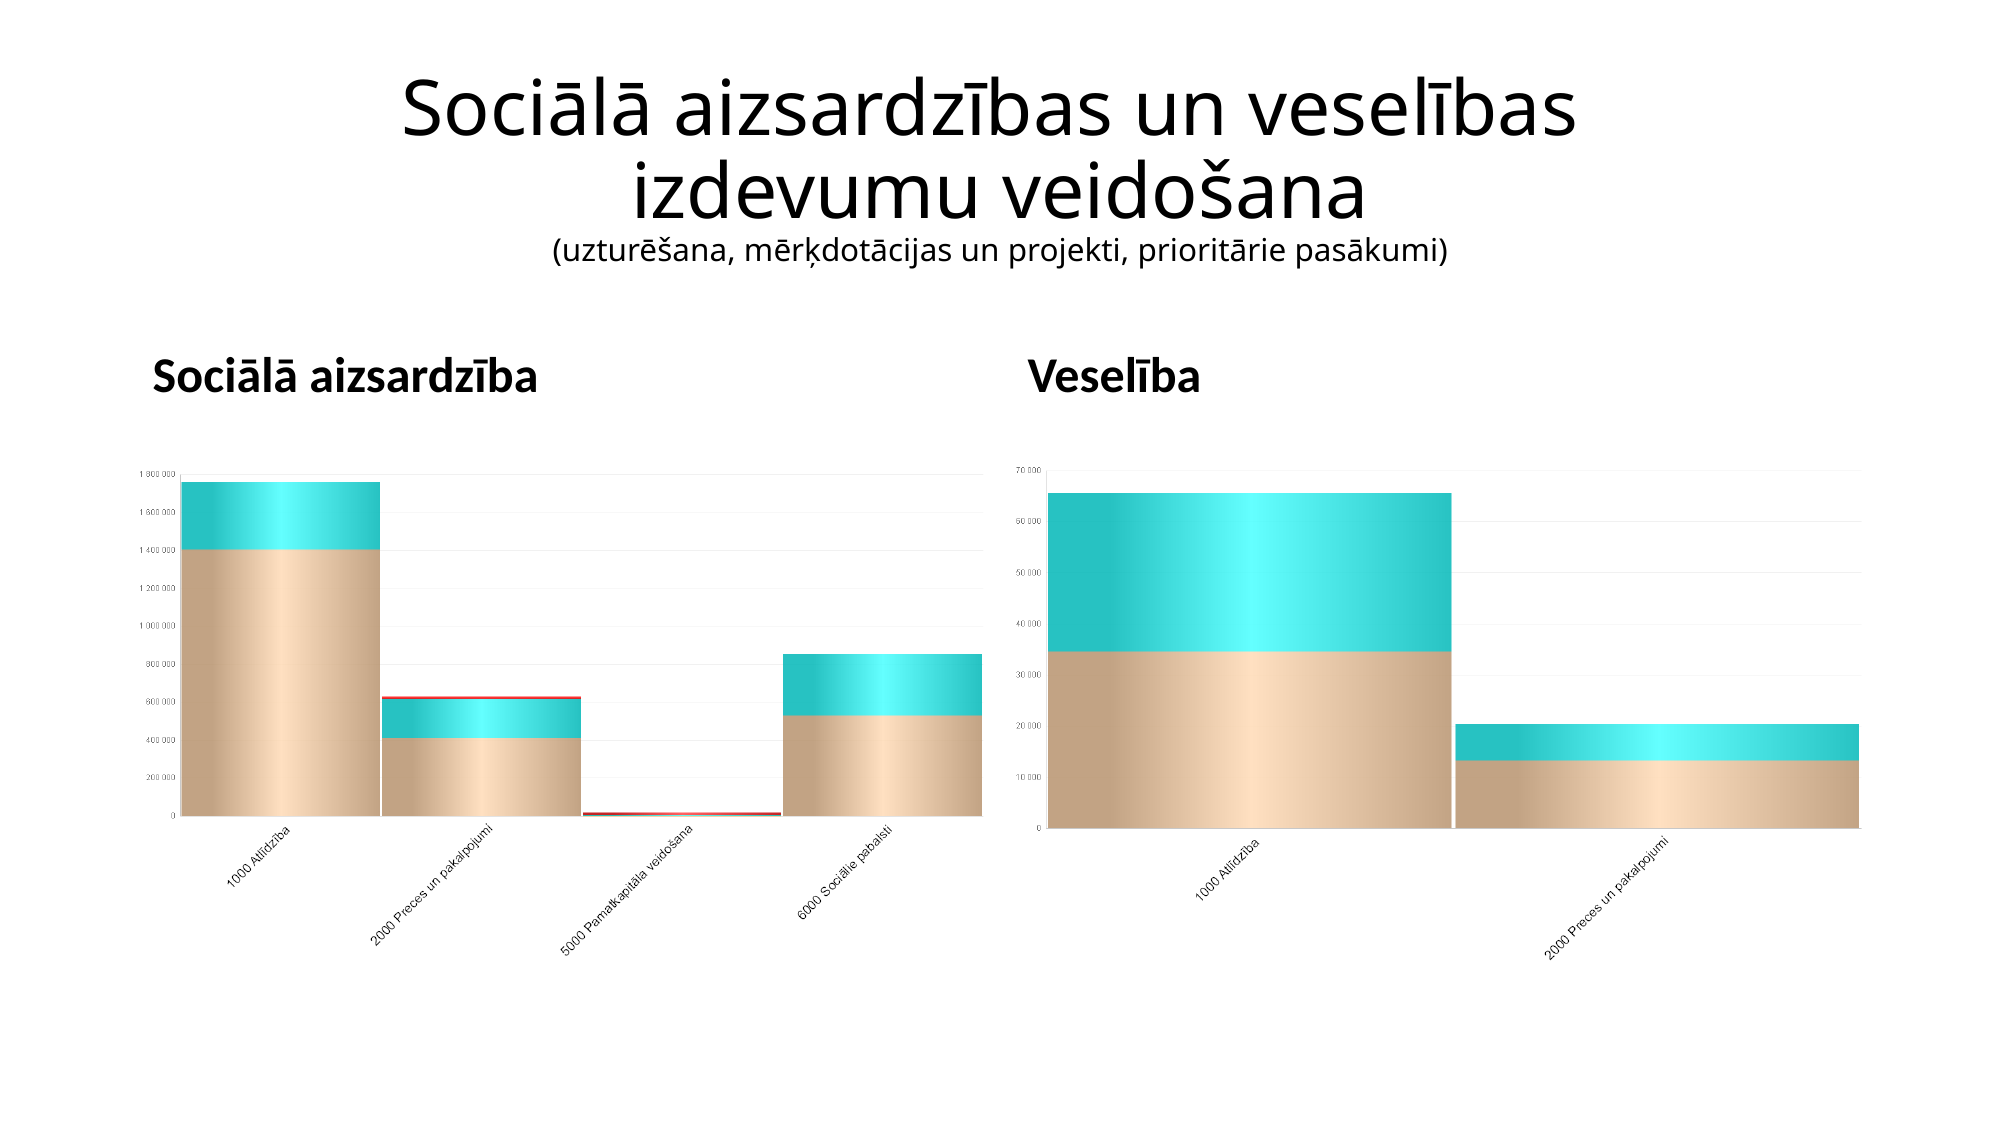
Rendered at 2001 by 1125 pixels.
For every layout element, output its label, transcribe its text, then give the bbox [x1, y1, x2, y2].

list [137, 468, 984, 958]
list Sociālā aizsardzība [137, 275, 984, 411]
list Veselība [1012, 275, 1863, 411]
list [1012, 464, 1863, 962]
title Sociālā aizsardzības un veselības izdevumu veidošana (uzturēšana, mērķdotācijas un projekti, prioritārie pasākumi) [137, 59, 1863, 278]
